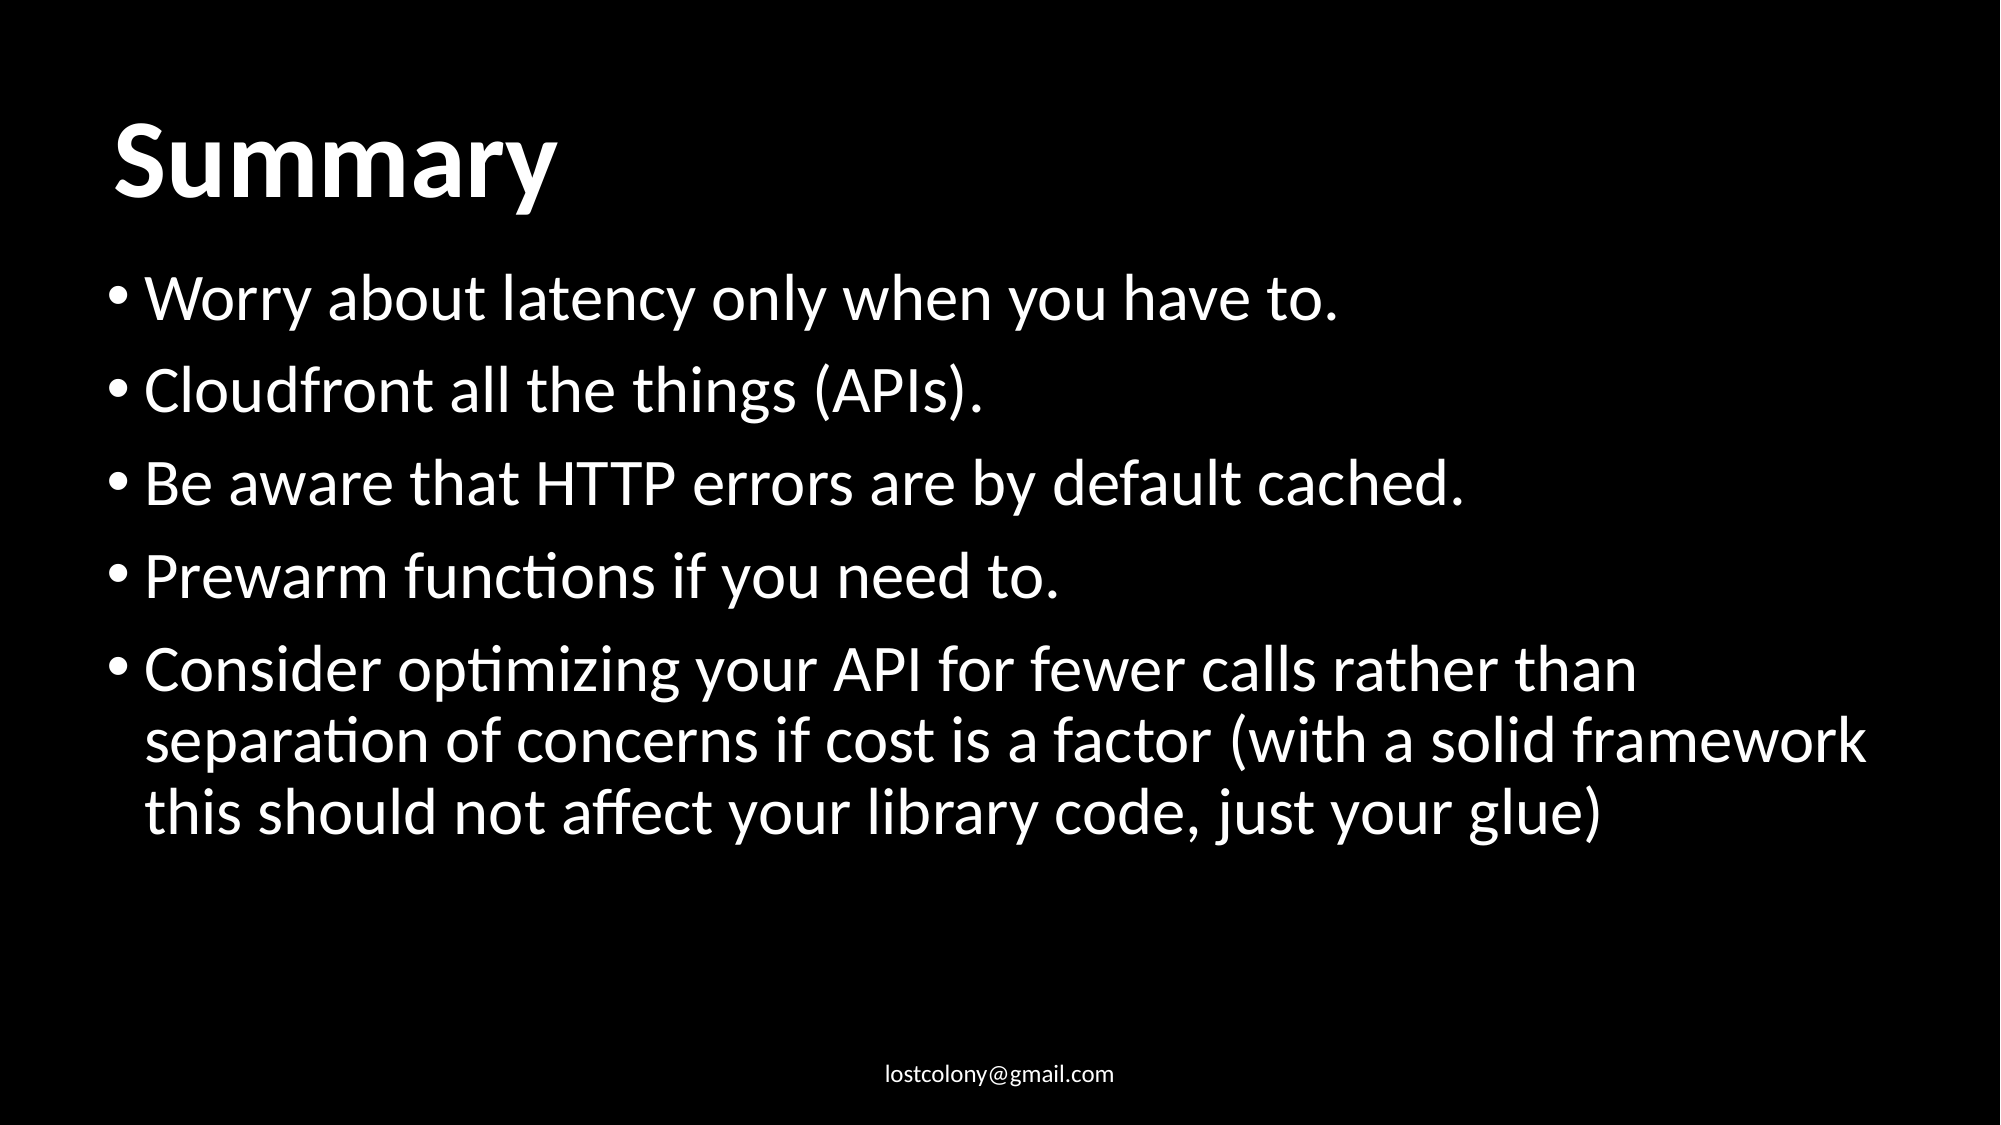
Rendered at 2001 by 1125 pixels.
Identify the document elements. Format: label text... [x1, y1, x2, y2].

list Worry about latency only when you have to. Cloudfront all the things (APIs). Be aware that HTTP errors are by default cached. Prewarm functions if you need to. Consider optimizing your API for fewer calls rather than separation of concerns if cost is a factor (with a solid framework this should not affect your library code, just your glue) [91, 254, 1925, 978]
title Summary [98, 103, 831, 218]
footer lostcolony@gmail.com [662, 1042, 1338, 1103]
